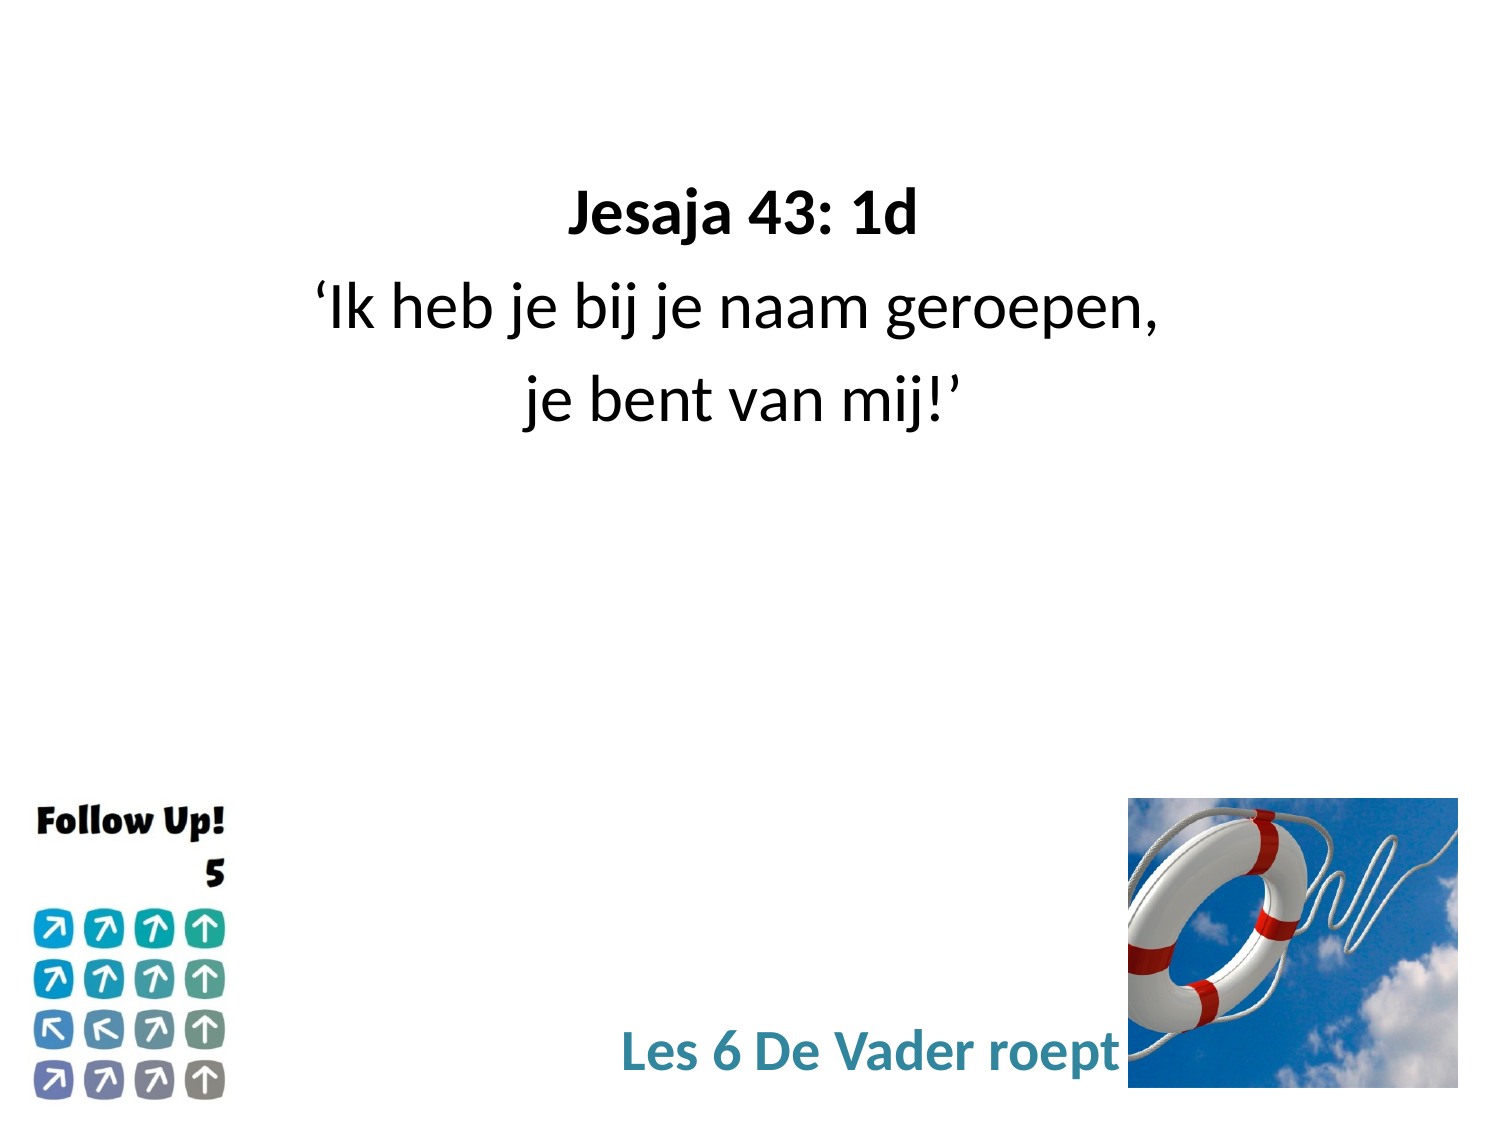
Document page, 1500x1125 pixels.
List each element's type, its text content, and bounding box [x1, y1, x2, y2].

subtitle Jesaja 43: 1d ‘Ik heb je bij je naam geroepen, je bent van mij!’ [147, 160, 1341, 599]
text_box Les 6 De Vader roept [596, 999, 1126, 1095]
picture [1127, 798, 1458, 1088]
picture [29, 797, 231, 1106]
